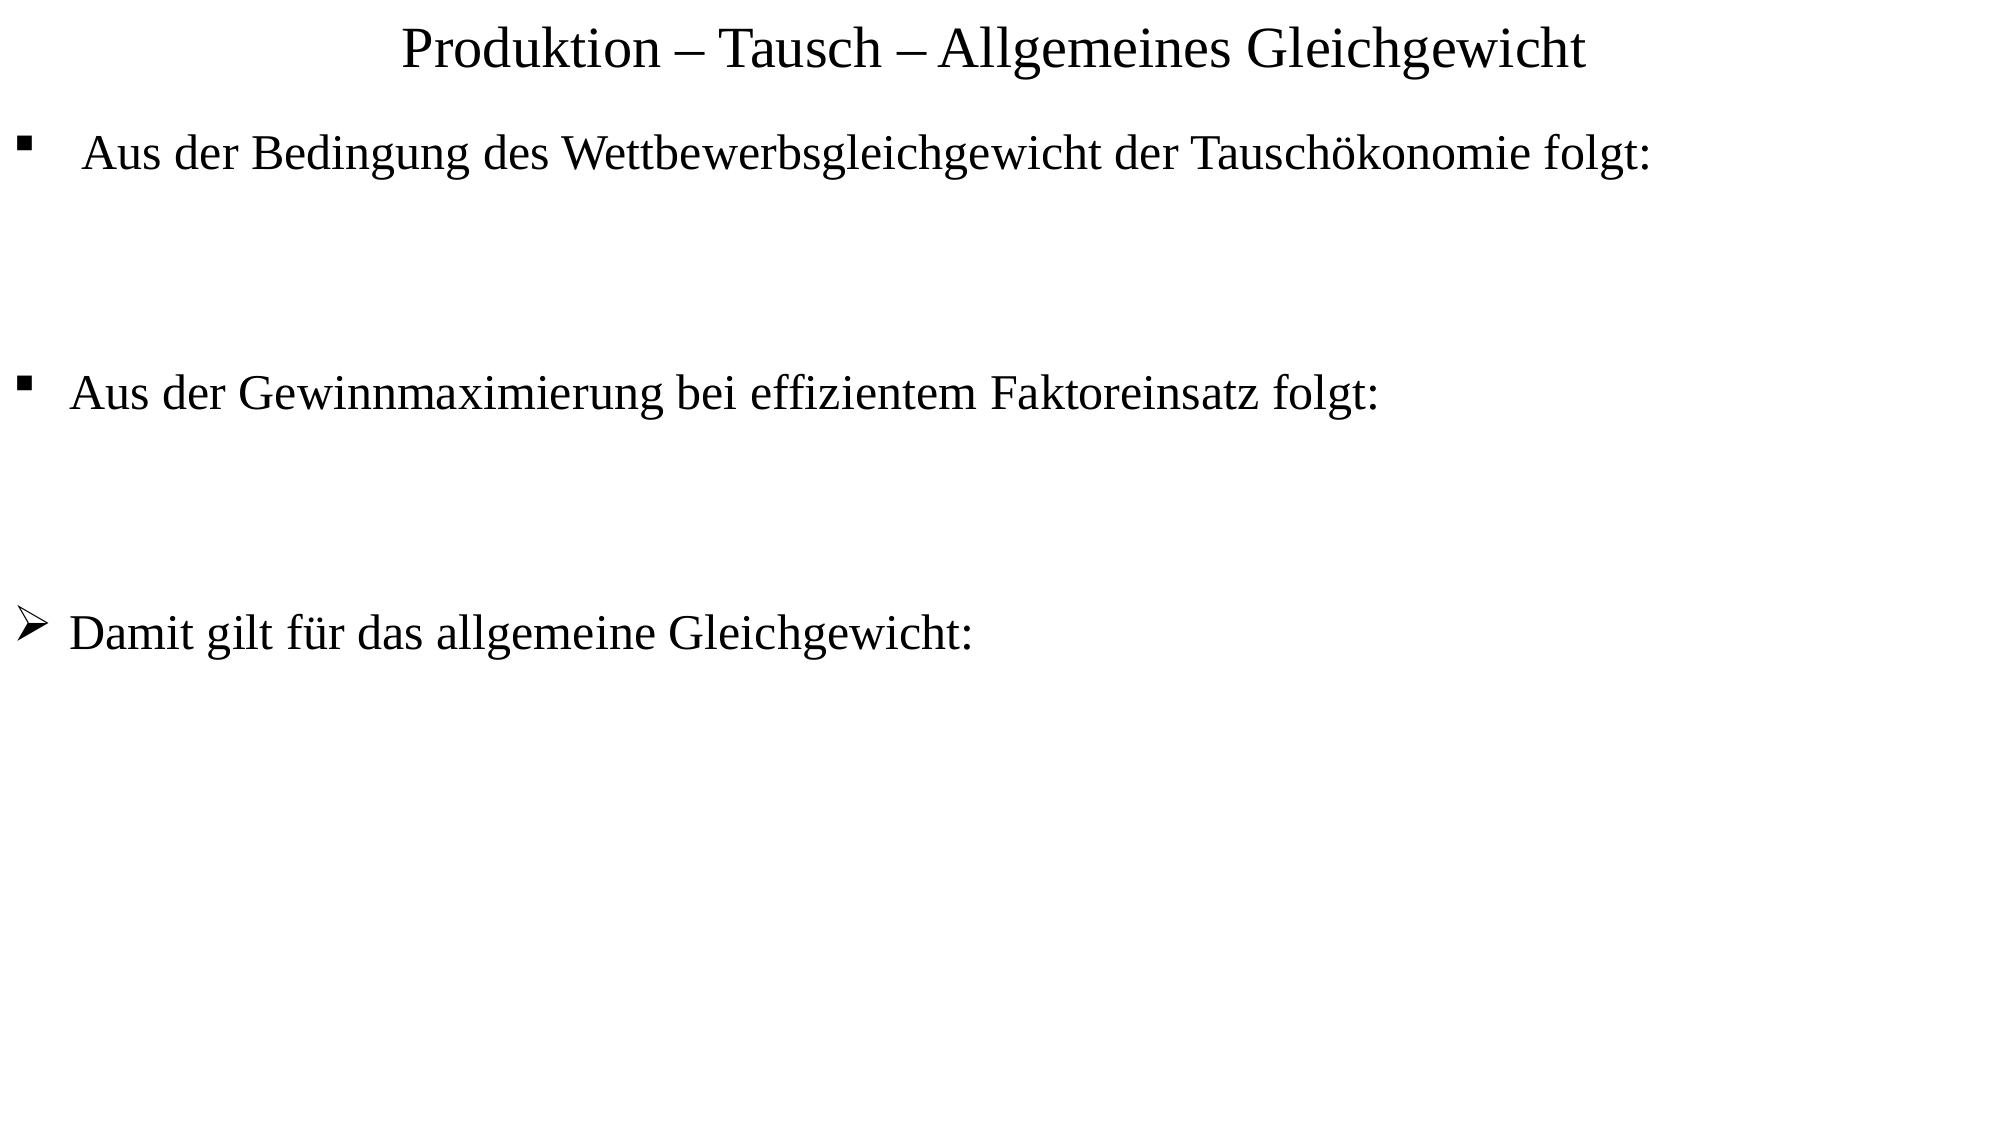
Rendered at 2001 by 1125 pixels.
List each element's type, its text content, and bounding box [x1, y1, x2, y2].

text_box Produktion – Tausch – Allgemeines Gleichgewicht [3, 1, 2000, 91]
